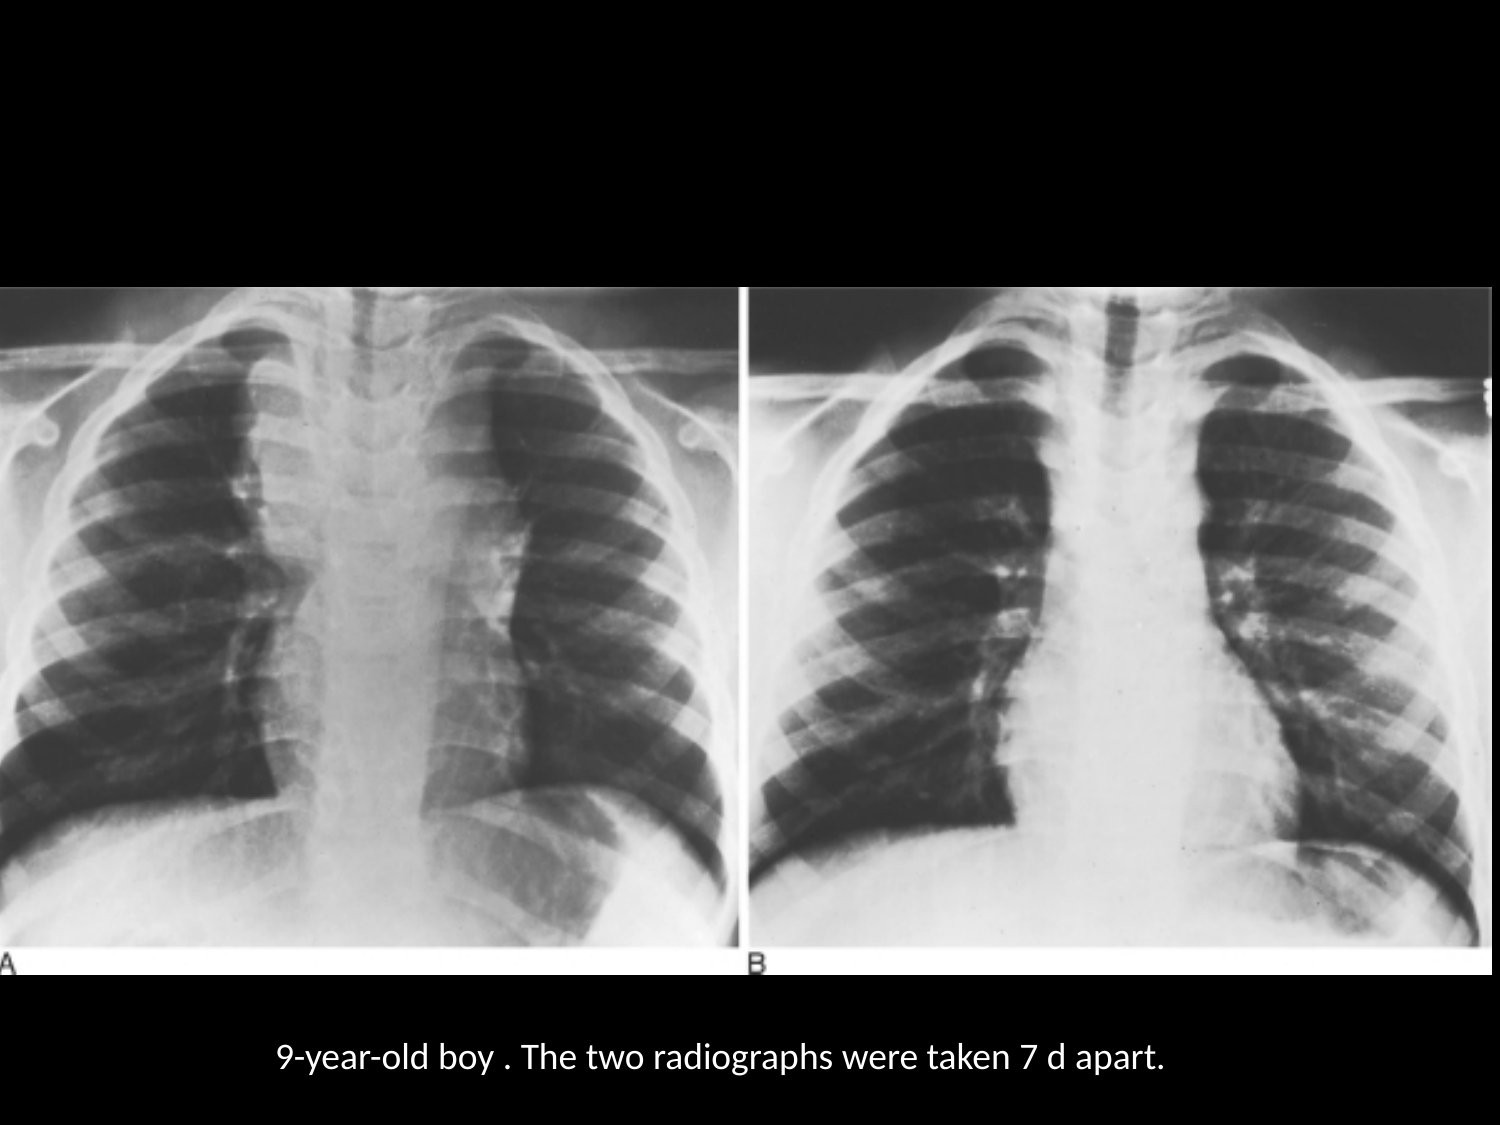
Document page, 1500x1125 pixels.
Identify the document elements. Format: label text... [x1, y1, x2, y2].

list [0, 287, 1493, 976]
text_box 9-year-old boy . The two radiographs were taken 7 d apart. [37, 1024, 1413, 1085]
